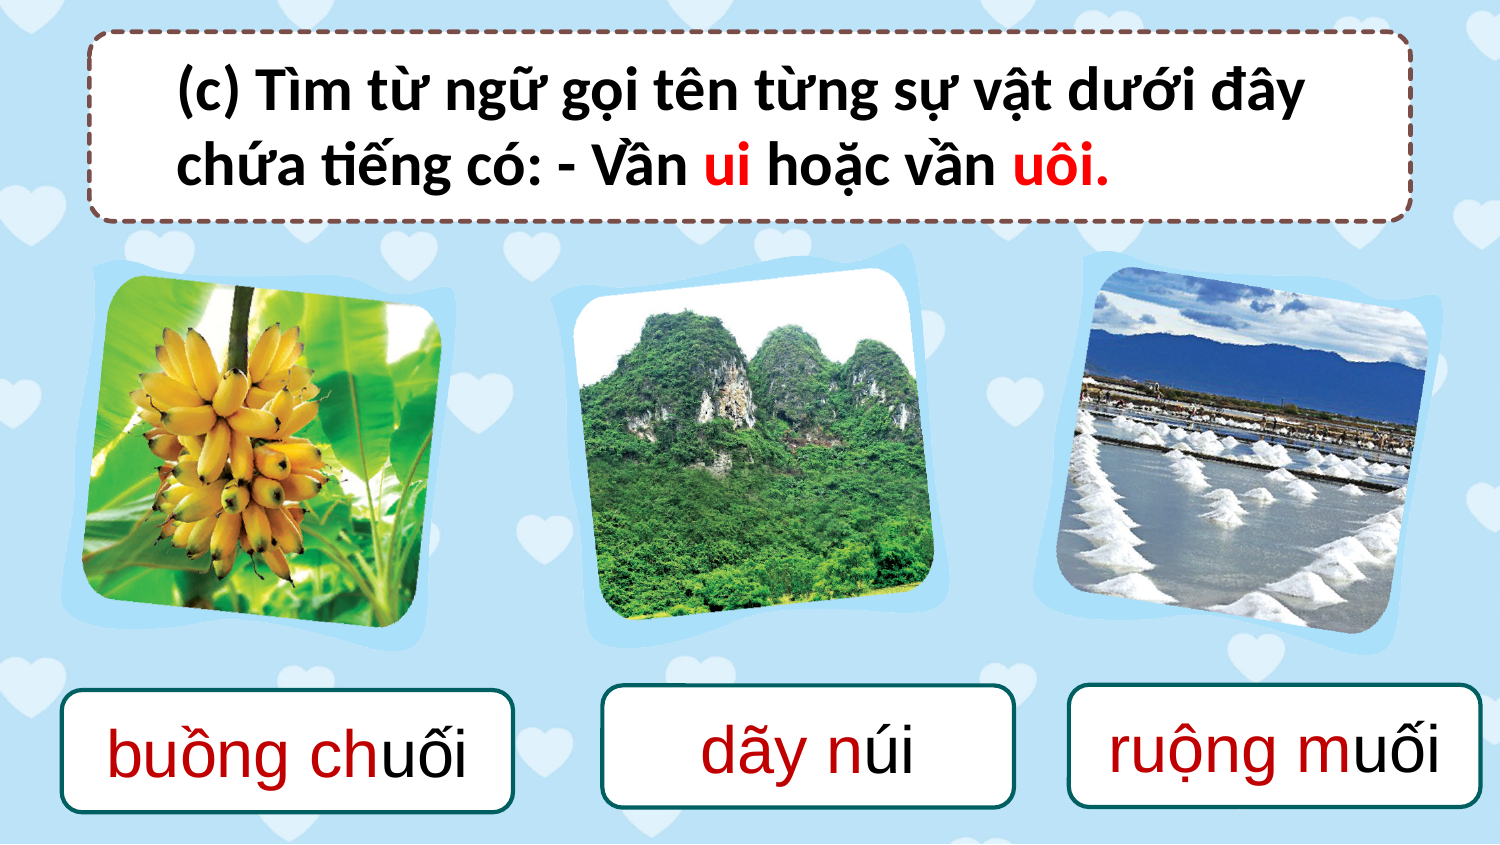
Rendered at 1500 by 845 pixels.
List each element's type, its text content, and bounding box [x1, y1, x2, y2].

text_box (c) Tìm từ ngữ gọi tên từng sự vật dưới đây chứa tiếng có: - Vần ui hoặc vần uôi. [165, 36, 1335, 96]
picture [0, 0, 1500, 844]
text_box ruộng muối [1066, 682, 1483, 810]
text_box [89, 31, 1411, 222]
text_box buồng chuối [59, 687, 516, 815]
text_box dãy núi [600, 683, 1017, 810]
